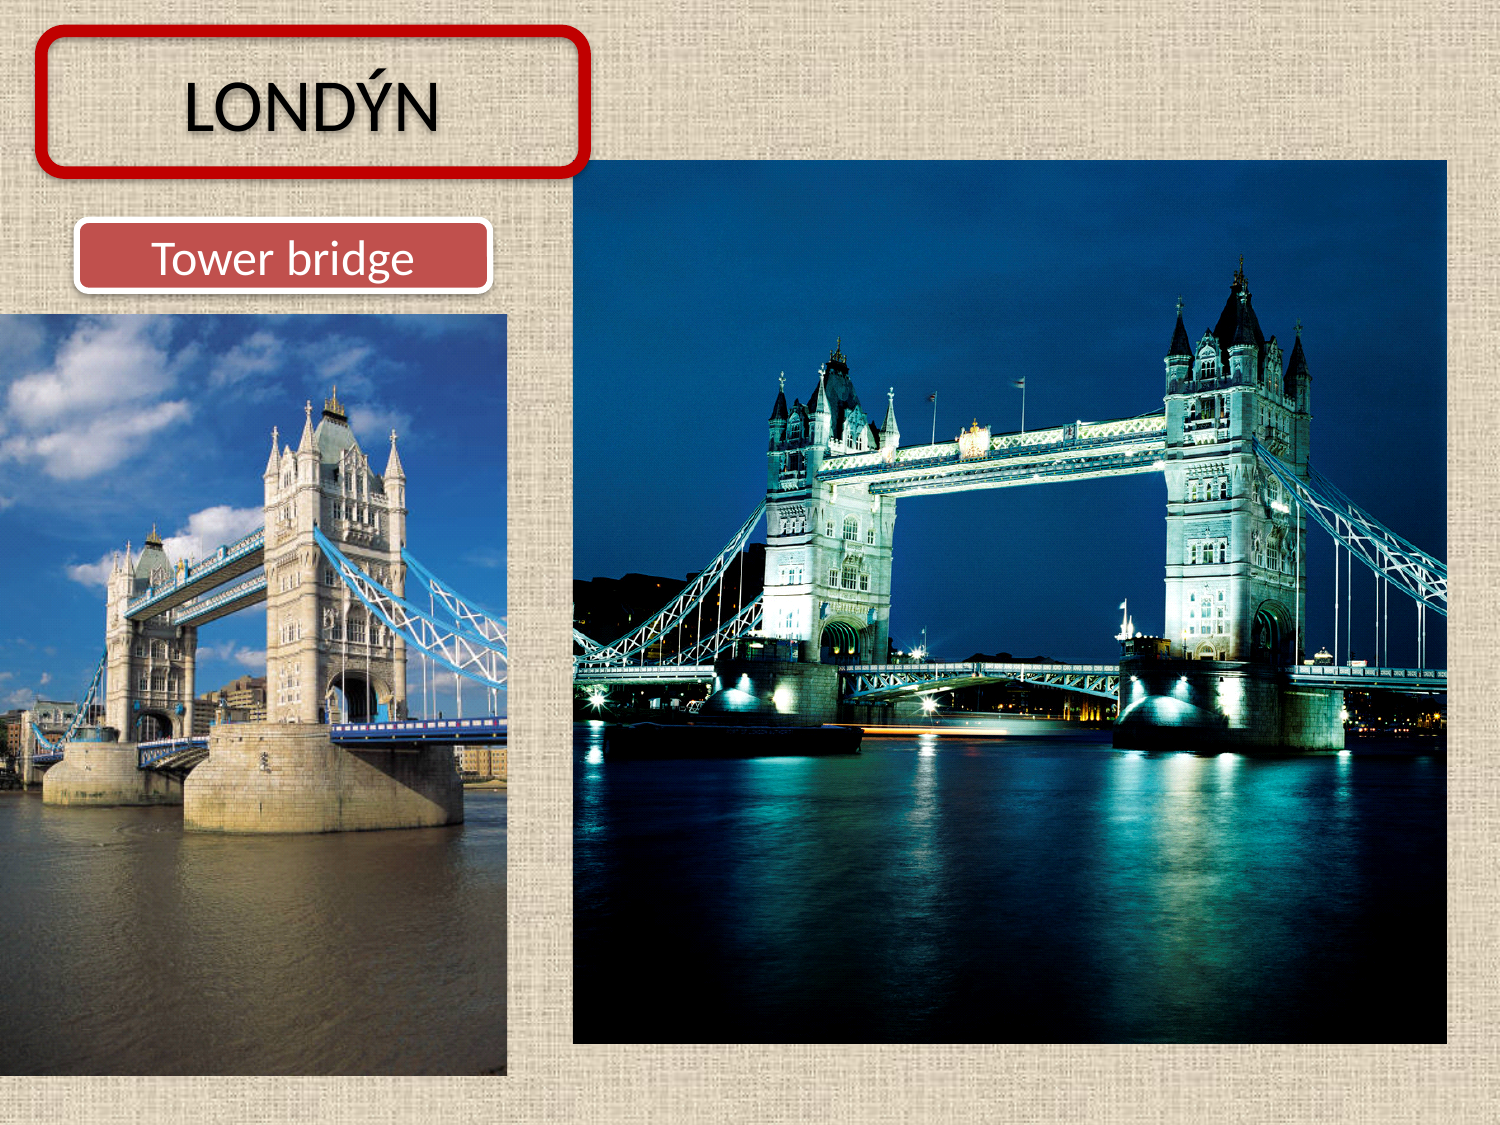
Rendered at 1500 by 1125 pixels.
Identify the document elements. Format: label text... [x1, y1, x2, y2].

picture [0, 0, 1500, 1125]
text_box Tower bridge [73, 216, 494, 294]
text_box LONDÝN [40, 30, 586, 174]
